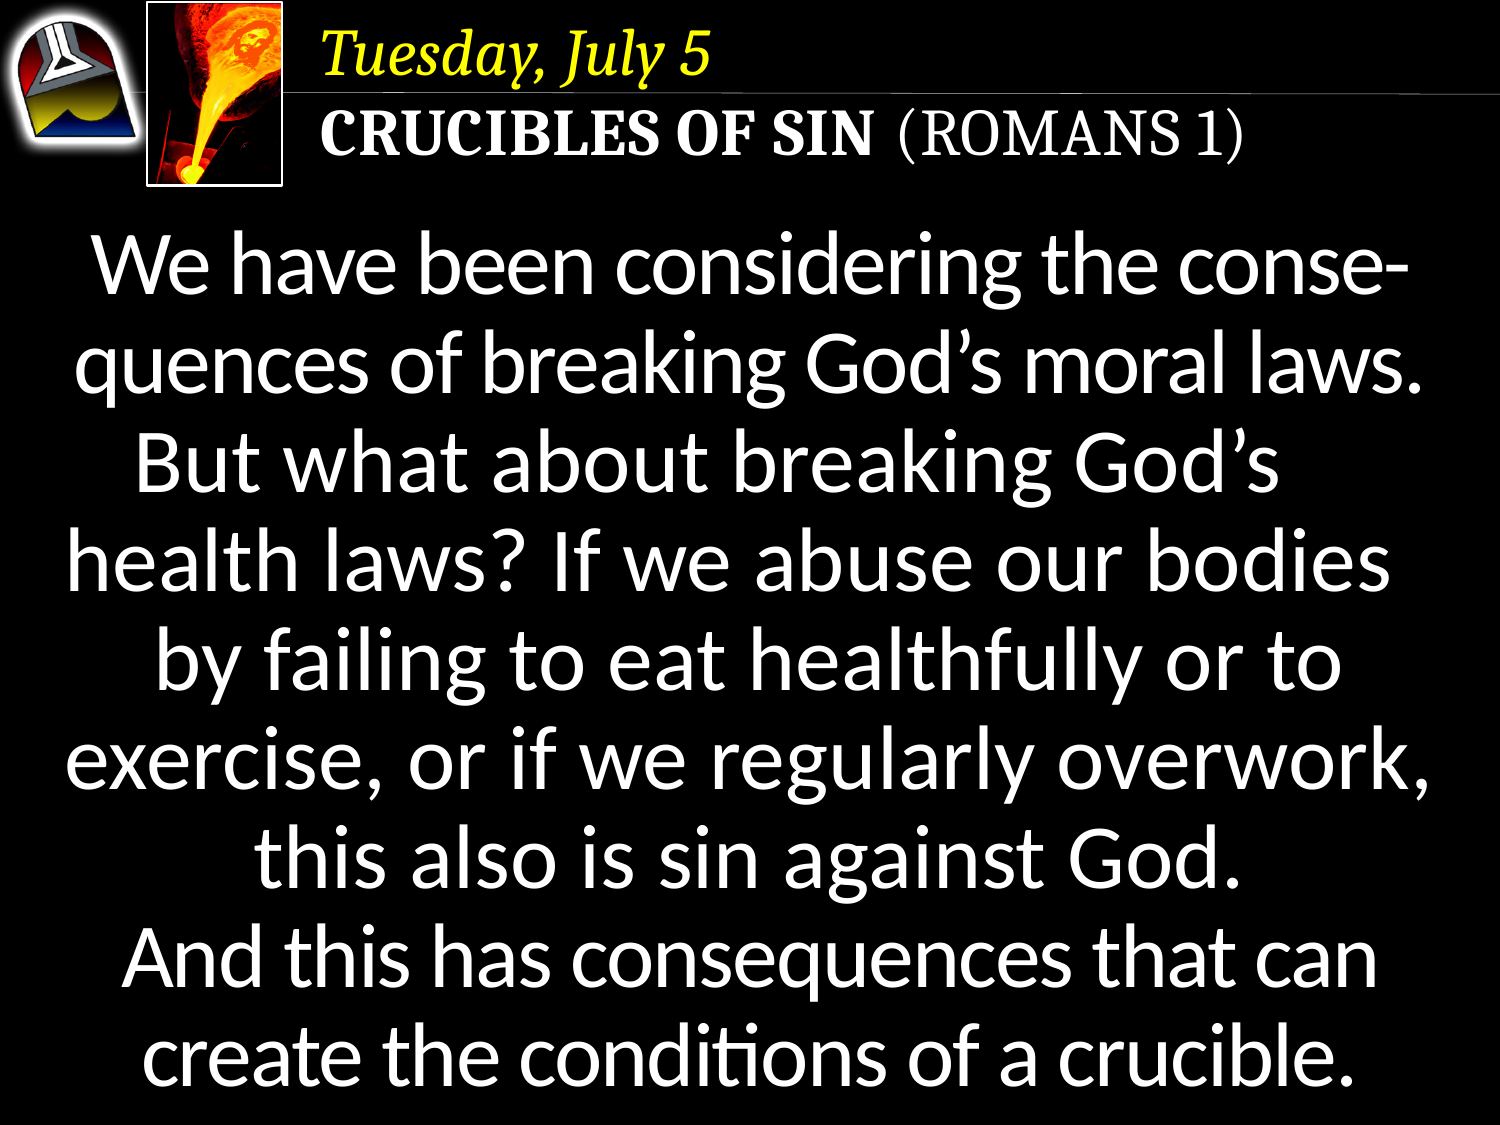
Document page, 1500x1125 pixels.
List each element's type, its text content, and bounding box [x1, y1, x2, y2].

picture [0, 0, 157, 159]
text_box We have been considering the conse-quences of breaking God’s moral laws. But what about breaking God’s health laws? If we abuse our bodies by failing to eat healthfully or to exercise, or if we regularly overwork, this also is sin against God. And this has consequences that can create the conditions of a crucible. [0, 208, 1500, 1114]
picture [148, 3, 281, 184]
text_box Tuesday, July 5 Crucibles of Sin (Romans 1) [288, 1, 1491, 176]
